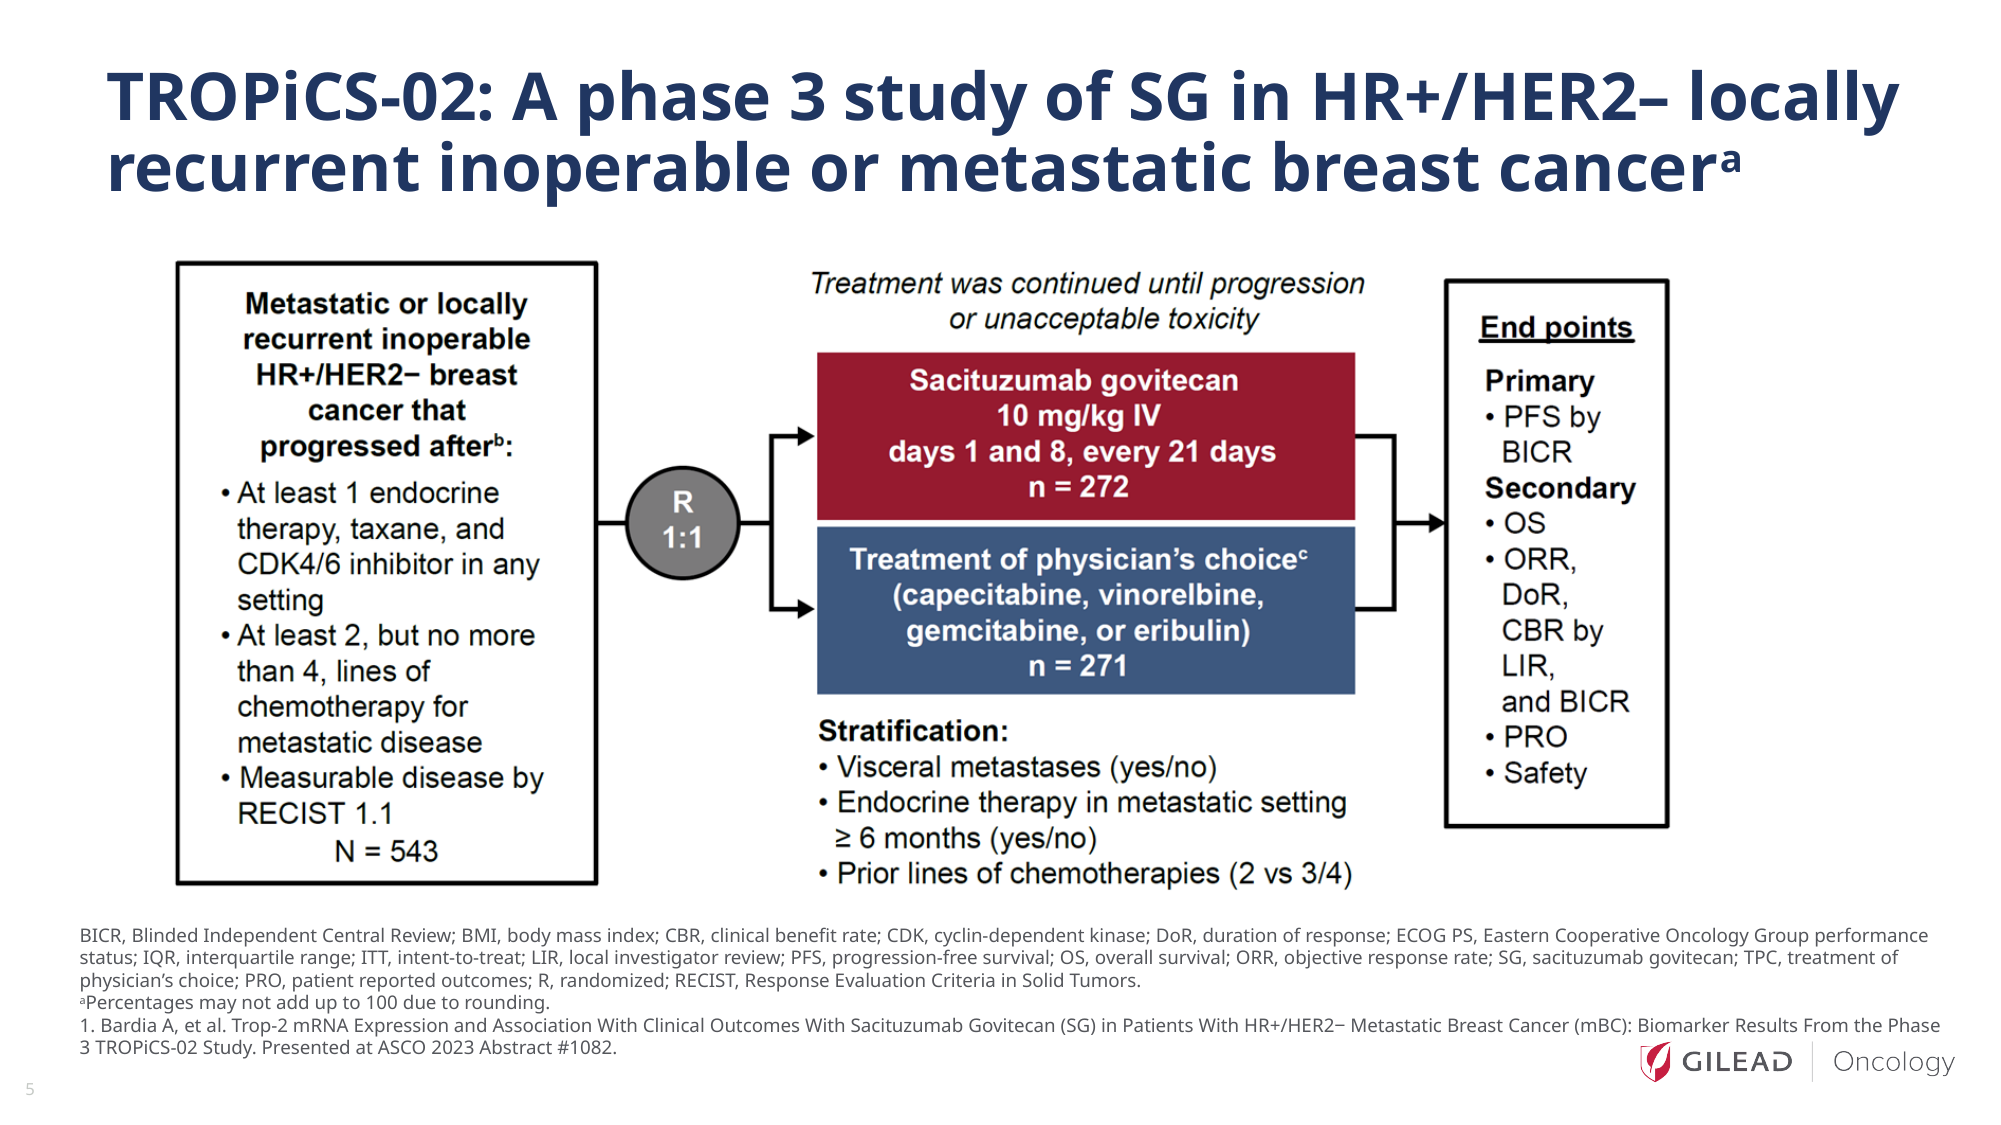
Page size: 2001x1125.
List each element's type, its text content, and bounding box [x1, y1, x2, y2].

text_box BICR, Blinded Independent Central Review; BMI, body mass index; CBR, clinical benefit rate; CDK, cyclin-dependent kinase; DoR, duration of response; ECOG PS, Eastern Cooperative Oncology Group performance status; IQR, interquartile range; ITT, intent-to-treat; LIR, local investigator review; PFS, progression-free survival; OS, overall survival; ORR, objective response rate; SG, sacituzumab govitecan; TPC, treatment of physician’s choice; PRO, patient reported outcomes; R, randomized; RECIST, Response Evaluation Criteria in Solid Tumors. aPercentages may not add up to 100 due to rounding. 1. Bardia A, et al. Trop-2 mRNA Expression and Association With Clinical Outcomes With Sacituzumab Govitecan (SG) in Patients With HR+/HER2‒ Metastatic Breast Cancer (mBC): Biomarker Results From the Phase 3 TROPiCS-02 Study. Presented at ASCO 2023 Abstract #1082. [79, 960, 1945, 1066]
slide_number 5 [34, 1035, 125, 1083]
title TROPiCS-02: A phase 3 study of SG in HR+/HER2– locally recurrent inoperable or metastatic breast cancera [106, 60, 1907, 286]
picture [1614, 992, 1987, 1125]
text_box [67, 903, 1933, 954]
picture [139, 253, 1732, 895]
text_box 5 [10, 1071, 91, 1110]
